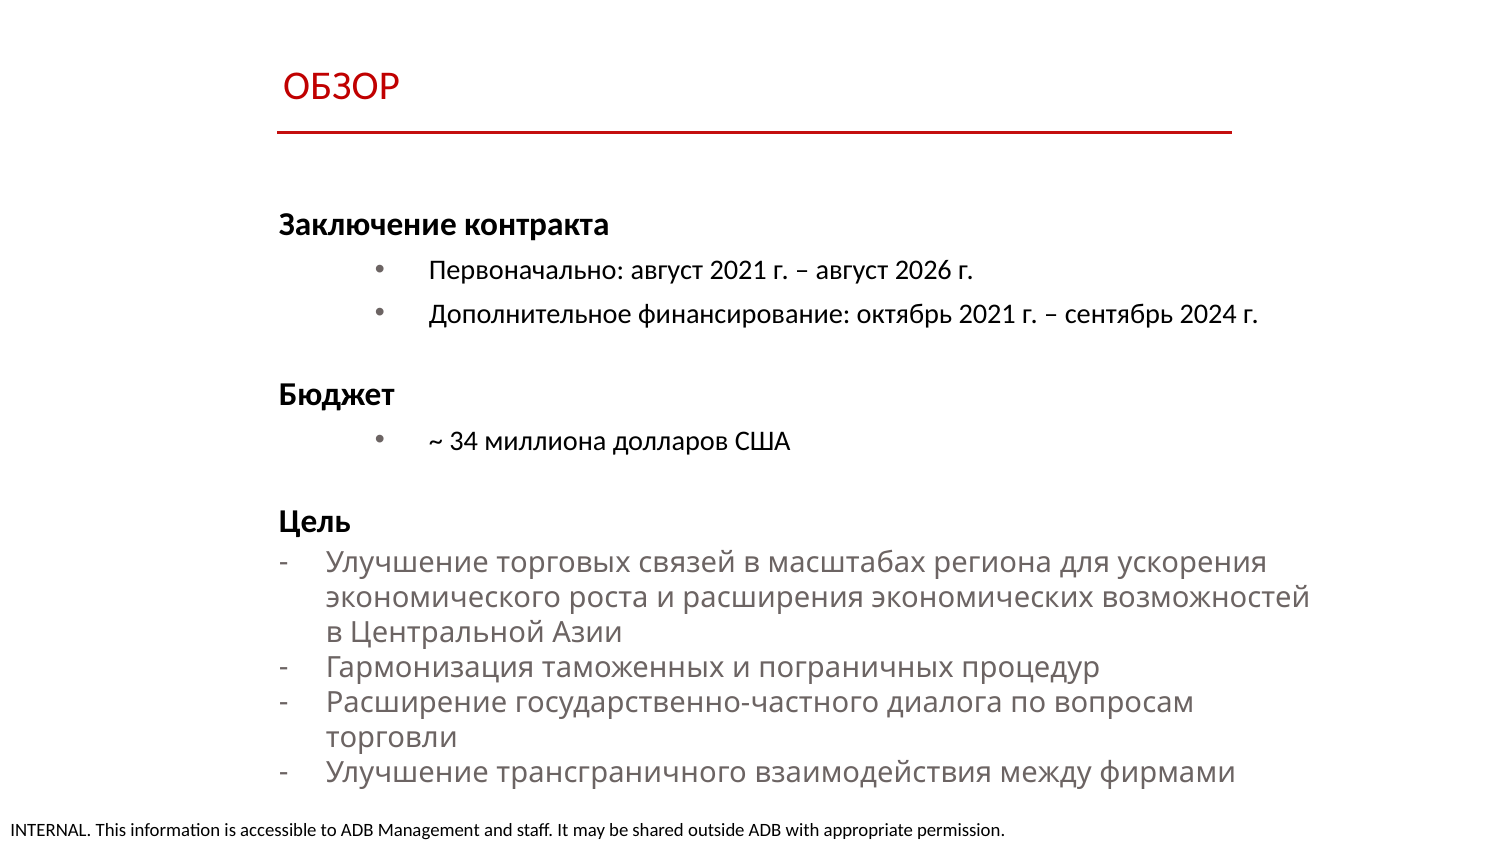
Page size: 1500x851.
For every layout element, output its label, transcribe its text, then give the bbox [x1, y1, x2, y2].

title ОБЗОР [268, 42, 1232, 123]
list Заключение контракта Первоначально: август 2021 г. – август 2026 г. Дополнительное финансирование: октябрь 2021 г. – сентябрь 2024 г. Бюджет ~ 34 миллиона долларов США Цель Улучшение торговых связей в масштабах региона для ускорения экономического роста и расширения экономических возможностей в Центральной Азии Гармонизация таможенных и пограничных процедур Расширение государственно-частного диалога по вопросам торговли Улучшение трансграничного взаимодействия между фирмами [263, 187, 1348, 821]
